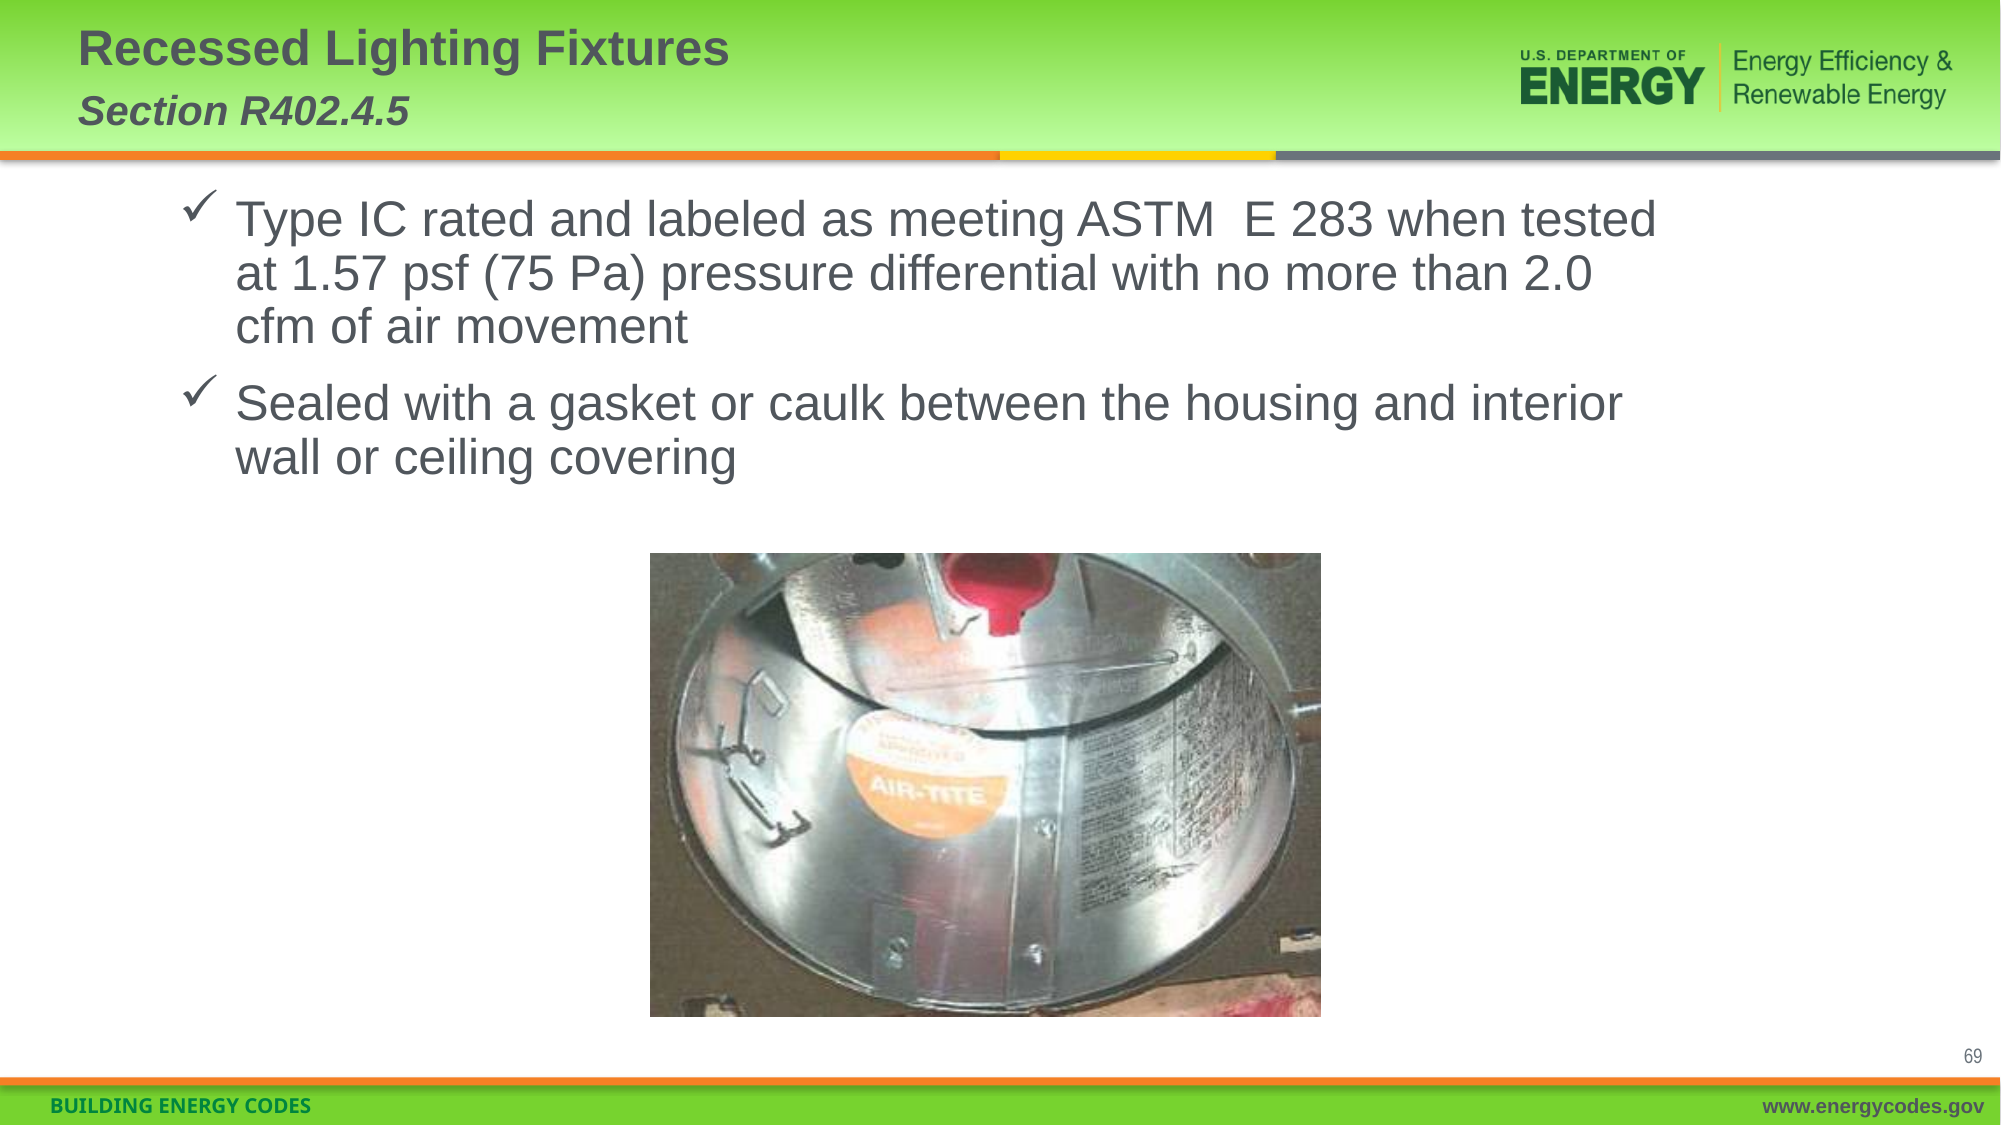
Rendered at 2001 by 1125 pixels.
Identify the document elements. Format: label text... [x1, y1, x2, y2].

list Type IC rated and labeled as meeting ASTM E 283 when tested at 1.57 psf (75 Pa) pressure differential with no more than 2.0 cfm of air movement Sealed with a gasket or caulk between the housing and interior wall or ceiling covering [164, 185, 1704, 707]
picture [649, 553, 1322, 1017]
picture [1521, 43, 1953, 112]
title Recessed Lighting Fixtures Section R402.4.5 [62, 0, 944, 152]
